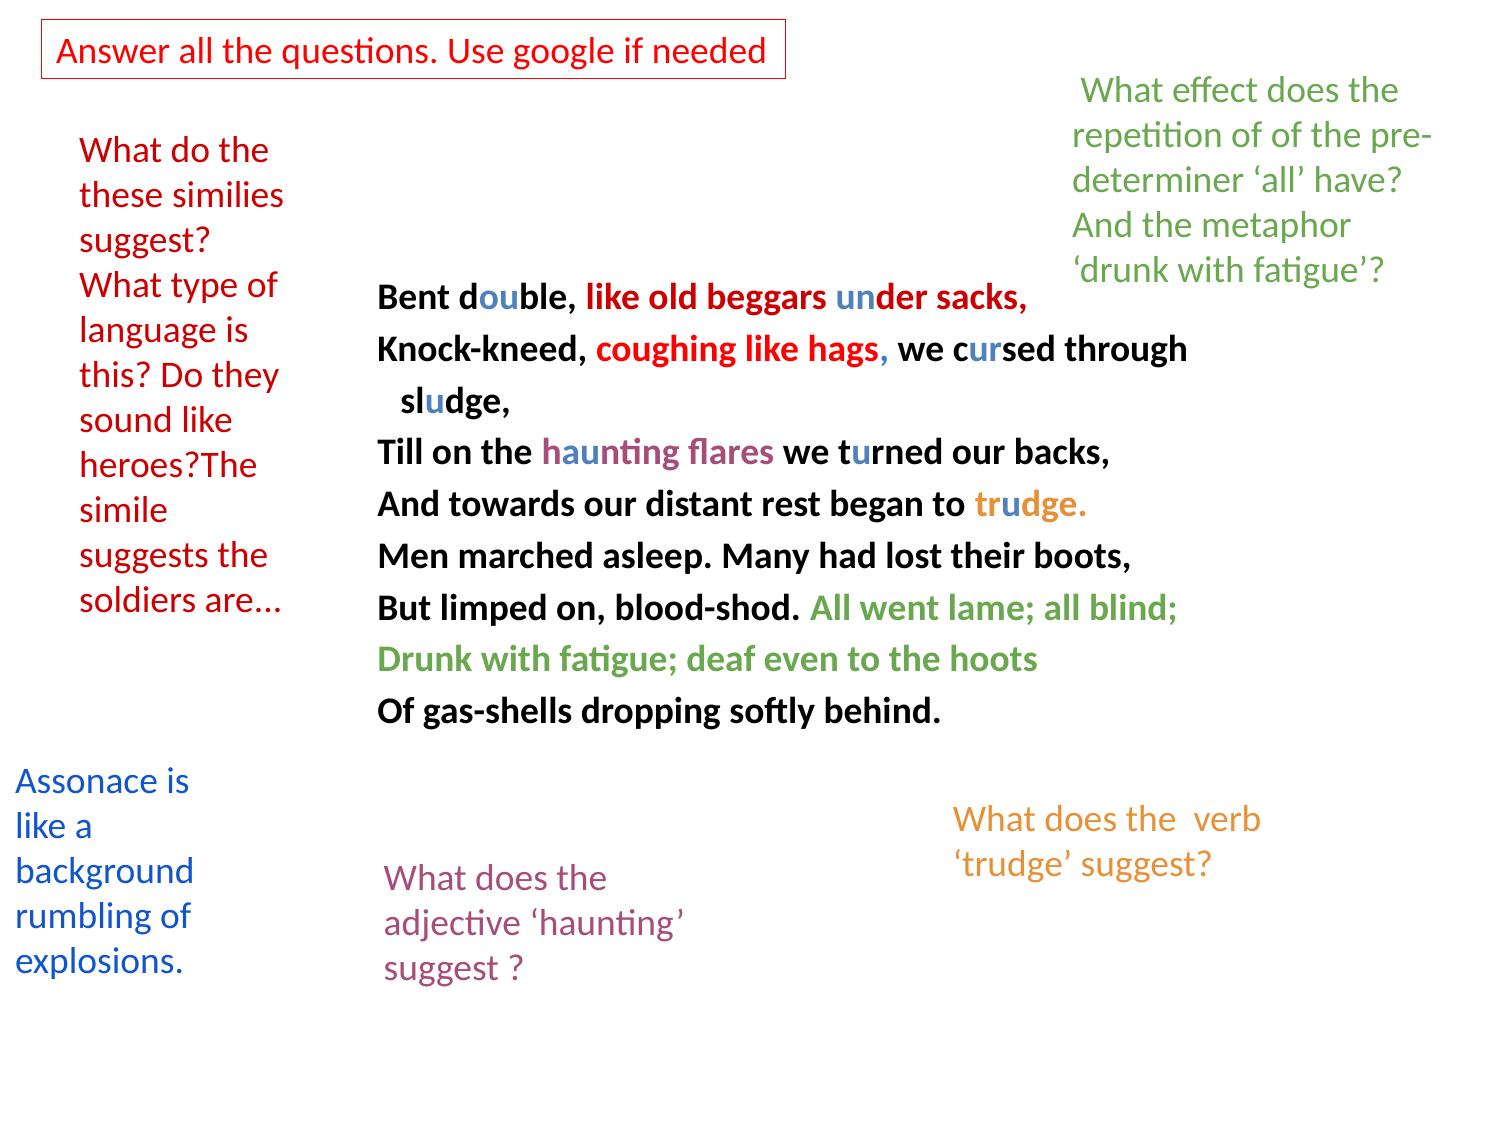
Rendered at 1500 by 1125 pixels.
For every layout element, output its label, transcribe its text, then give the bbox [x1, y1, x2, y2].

text_box What effect does the repetition of of the pre-determiner ‘all’ have? And the metaphor ‘drunk with fatigue’? [1057, 50, 1457, 305]
text_box Answer all the questions. Use google if needed [41, 19, 786, 79]
text_box What does the verb ‘trudge’ suggest? [937, 778, 1337, 905]
text_box Assonace is like a background rumbling of explosions. [0, 741, 262, 976]
text_box What does the adjective ‘haunting’ suggest ? [368, 838, 738, 1025]
text_box What do the these similies suggest? What type of language is this? Do they sound like heroes?The simile suggests the soldiers are... [41, 110, 313, 478]
text_box Bent double, like old beggars under sacks, Knock-kneed, coughing like hags, we cursed through sludge, Till on the haunting flares we turned our backs, And towards our distant rest began to trudge. Men marched asleep. Many had lost their boots, But limped on, blood-shod. All went lame; all blind; Drunk with fatigue; deaf even to the hoots Of gas-shells dropping softly behind. [362, 170, 1214, 827]
